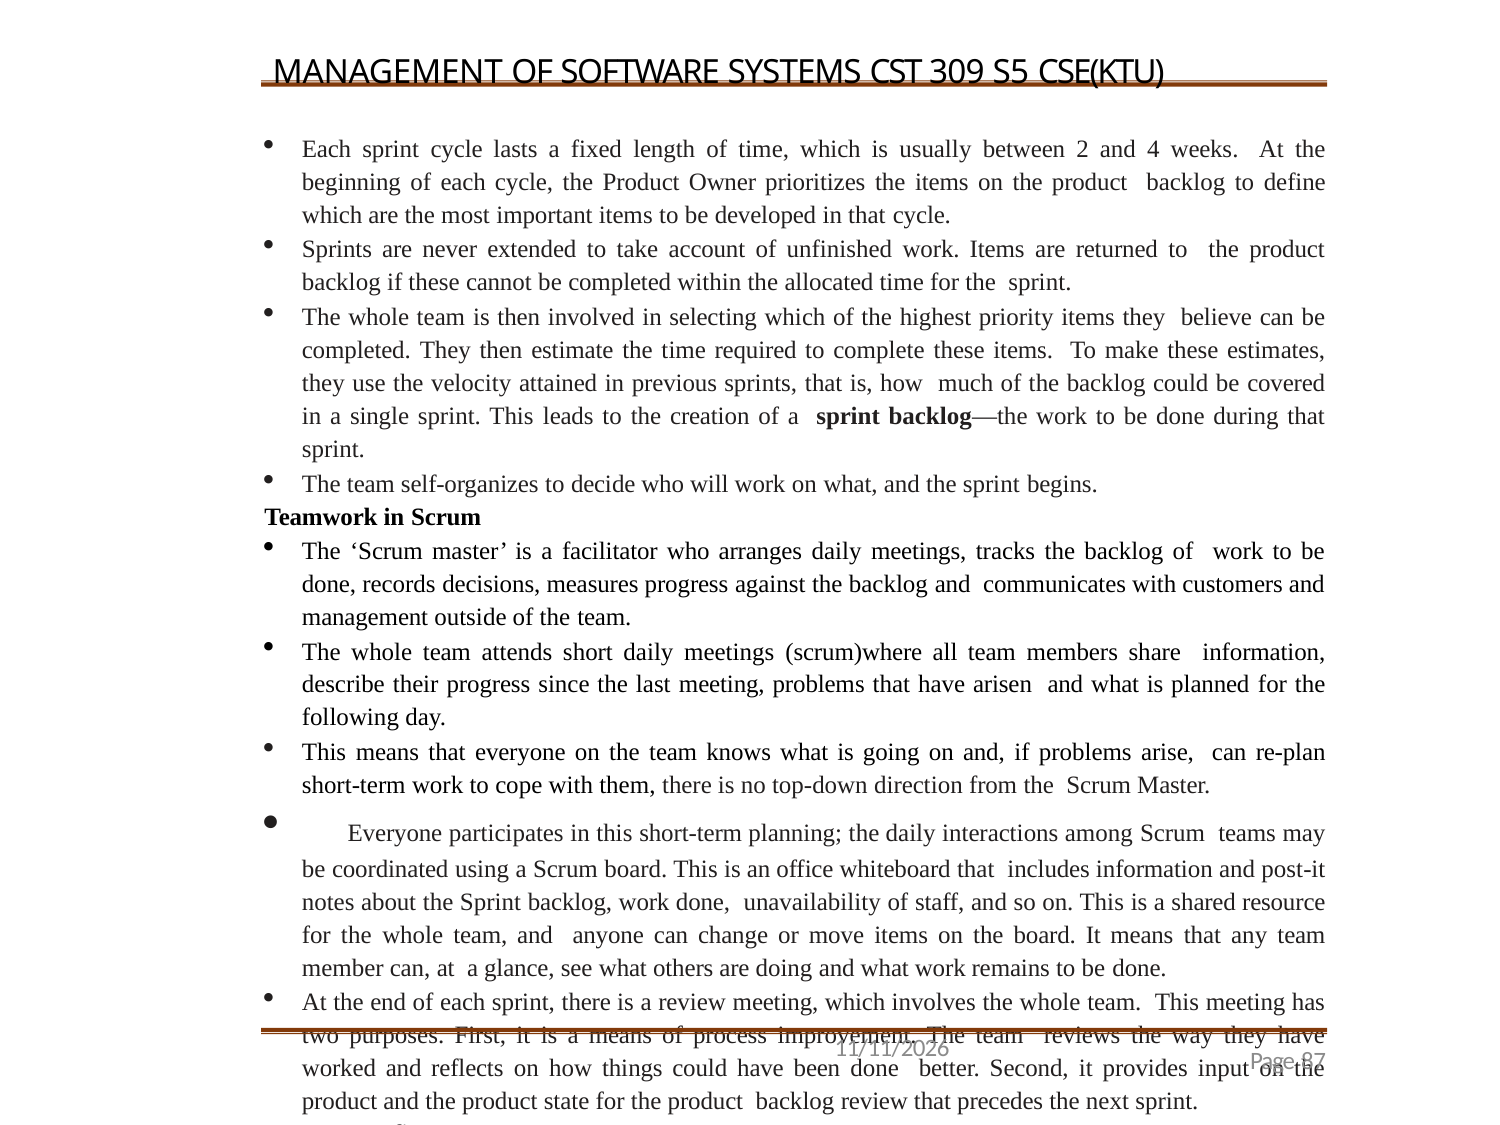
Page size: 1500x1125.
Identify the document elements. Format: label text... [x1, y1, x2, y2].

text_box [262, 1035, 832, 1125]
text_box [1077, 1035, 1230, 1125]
text_box [261, 1027, 832, 1035]
text_box [1077, 1027, 1230, 1035]
slide_number 08-Jun-22 [832, 723, 1077, 1125]
text_box MANAGEMENT OF SOFTWARE SYSTEMS CST 309 S5 CSE(KTU) Each sprint cycle lasts a fixed length of time, which is usually between 2 and 4 weeks. At the beginning of each cycle, the Product Owner prioritizes the items on the product backlog to define which are the most important items to be developed in that cycle. Sprints are never extended to take account of unfinished work. Items are returned to the product backlog if these cannot be completed within the allocated time for the sprint. The whole team is then involved in selecting which of the highest priority items they believe can be completed. They then estimate the time required to complete these items. To make these estimates, they use the velocity attained in previous sprints, that is, how much of the backlog could be covered in a single sprint. This leads to the creation of a sprint backlog—the work to be done during that sprint. The team self-organizes to decide who will work on what, and the sprint begins. Teamwork in Scrum The ‘Scrum master’ is a facilitator who arranges daily meetings, tracks the backlog of work to be done, records decisions, measures progress against the backlog and communicates with customers and management outside of the team. The whole team attends short daily meetings (scrum)where all team members share information, describe their progress since the last meeting, problems that have arisen and what is planned for the following day. This means that everyone on the team knows what is going on and, if problems arise, can re-plan short-term work to cope with them, there is no top-down direction from the Scrum Master. Everyone participates in this short-term planning; the daily interactions among Scrum teams may be coordinated using a Scrum board. This is an office whiteboard that includes information and post-it notes about the Sprint backlog, work done, unavailability of staff, and so on. This is a shared resource for the whole team, and anyone can change or move items on the board. It means that any team member can, at a glance, see what others are doing and what work remains to be done. At the end of each sprint, there is a review meeting, which involves the whole team. This meeting has two purposes. First, it is a means of process improvement. The team reviews the way they have worked and reflects on how things could have been done better. Second, it provides input on the product and the product state for the product backlog review that precedes the next sprint. Scrum Benefits The product is broken down into a set of manageable and understandable chunks. Unstable requirements do not hold up progress. The whole team have visibility of everything and consequently team communication is improved. Customers see on-time delivery of increments and gain feedback on how the product works. [262, 48, 1327, 1027]
slide_number Page 87 [1230, 736, 1327, 1125]
